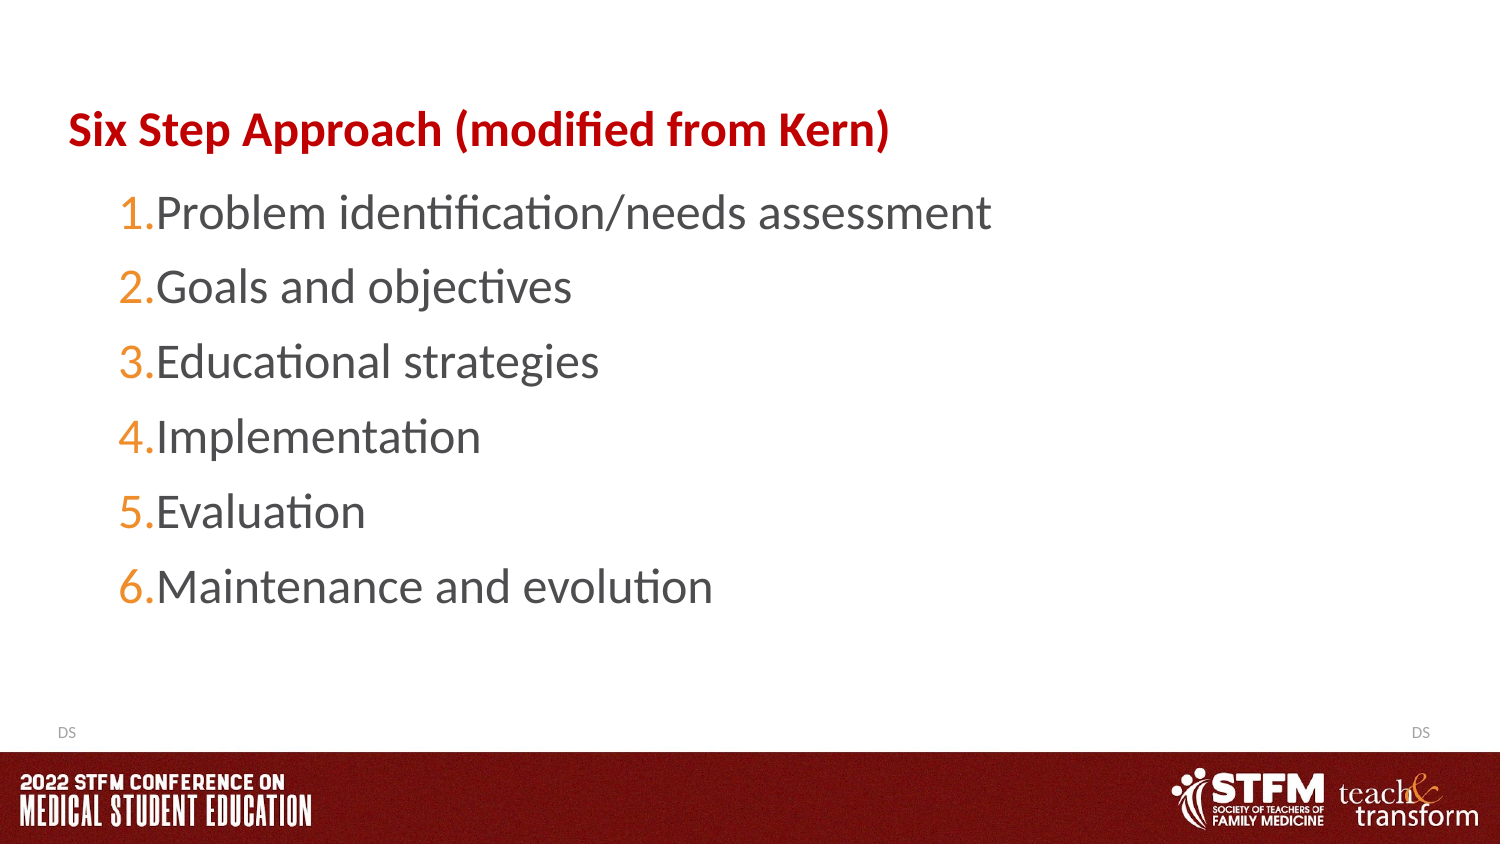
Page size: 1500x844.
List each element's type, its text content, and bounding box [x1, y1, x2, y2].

title Six Step Approach (modified from Kern) [53, 48, 1347, 212]
text_box DS [1396, 713, 1466, 750]
text_box DS [42, 713, 113, 750]
picture [0, 0, 1500, 844]
list Problem identification/needs assessment Goals and objectives Educational strategies Implementation Evaluation Maintenance and evolution [103, 178, 1397, 714]
